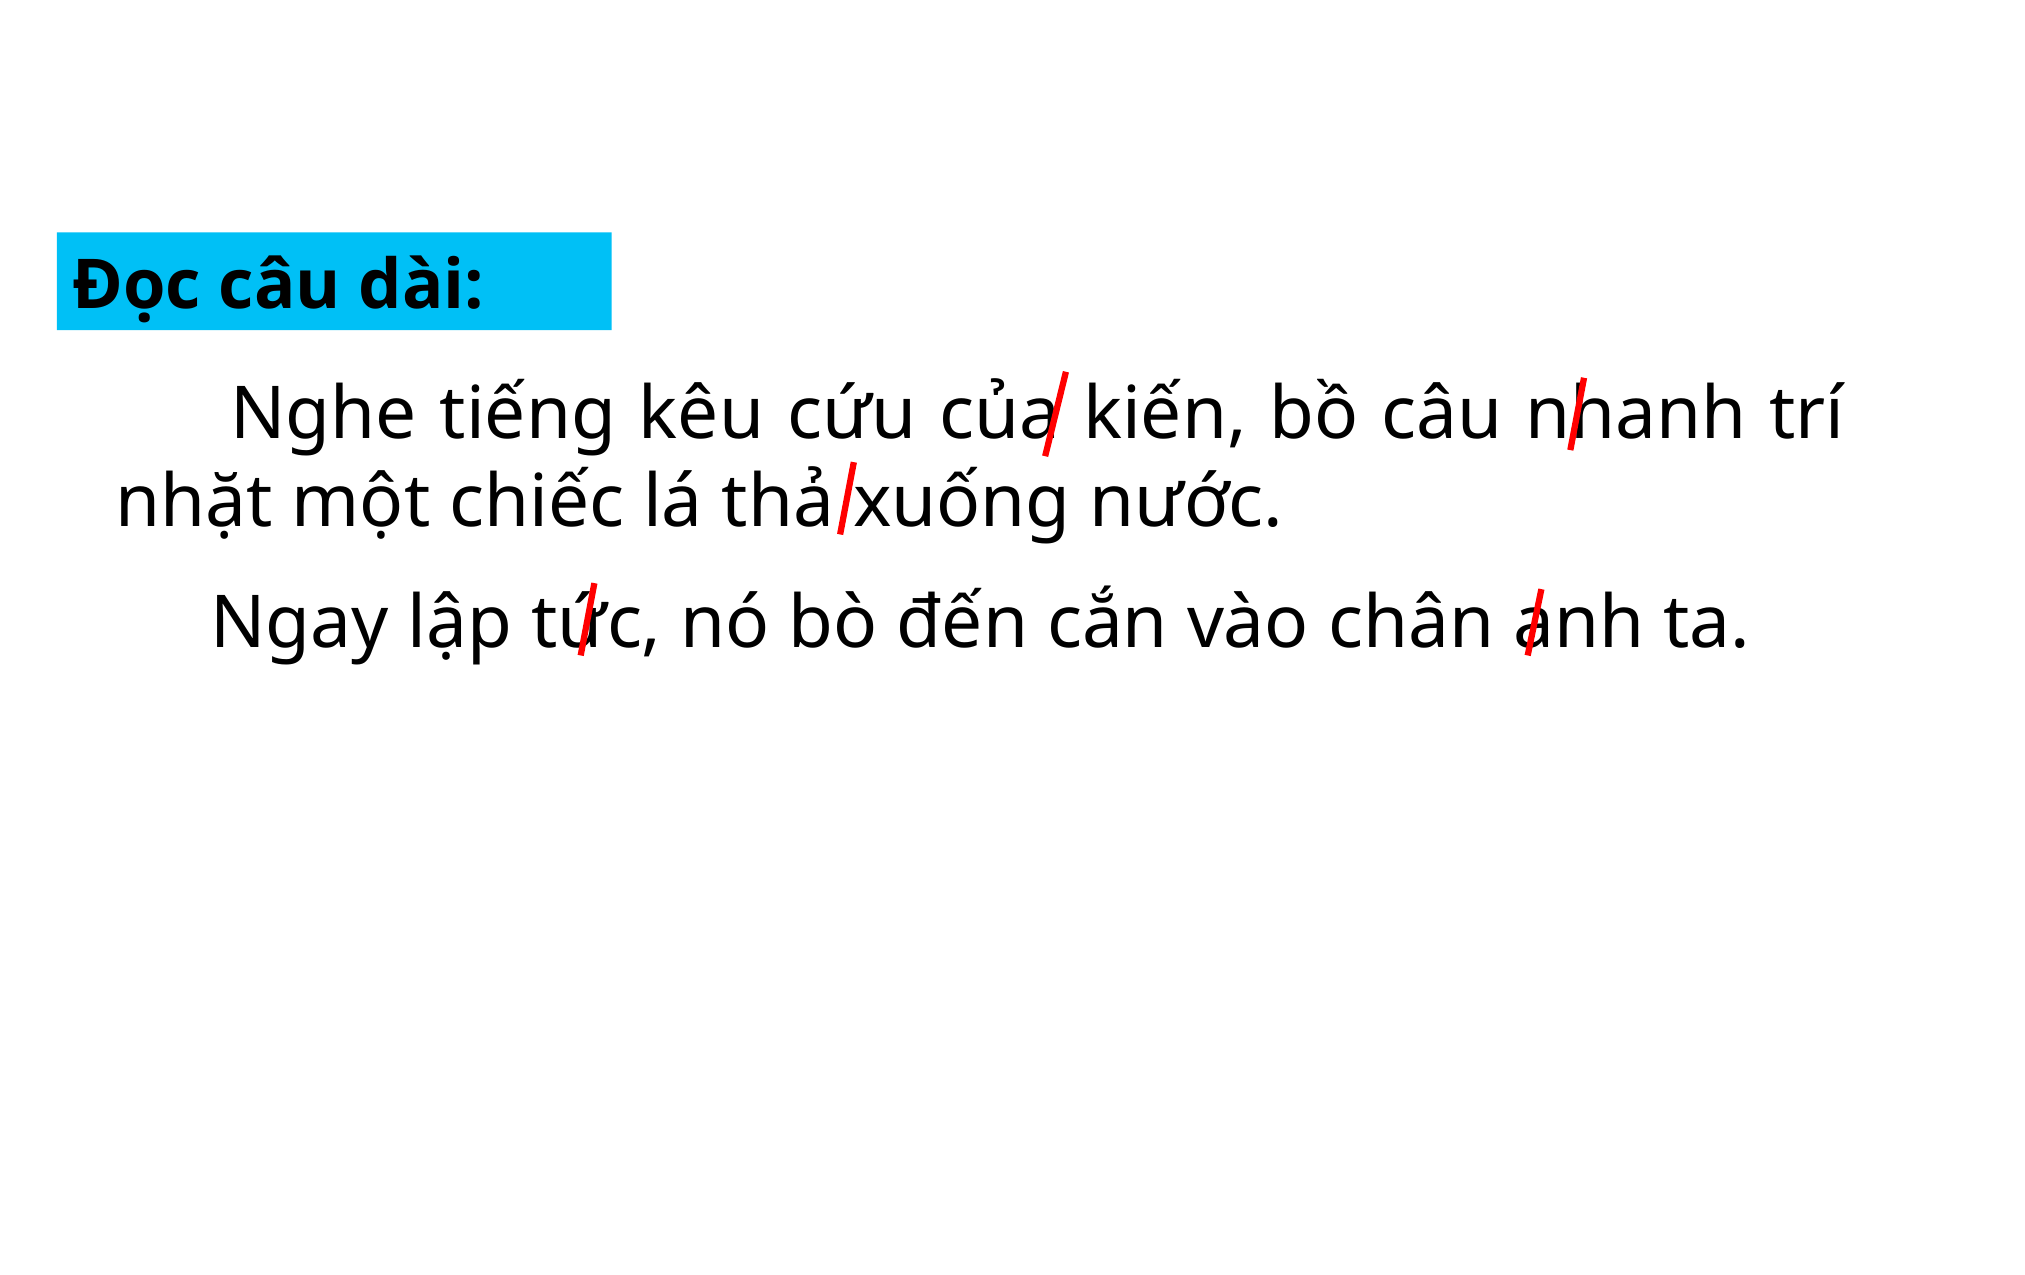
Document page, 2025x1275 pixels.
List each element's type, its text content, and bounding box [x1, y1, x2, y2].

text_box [840, 462, 854, 535]
text_box Nghe tiếng kêu cứu của kiến, bồ câu nhanh trí nhặt một chiếc lá thả xuống nước. [99, 357, 1862, 549]
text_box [1570, 377, 1584, 451]
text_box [1045, 371, 1066, 457]
text_box Đọc câu dài: [56, 232, 612, 331]
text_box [580, 583, 595, 656]
text_box Ngay lập tức, nó bò đến cắn vào chân anh ta. [99, 566, 1862, 670]
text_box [1527, 589, 1542, 656]
